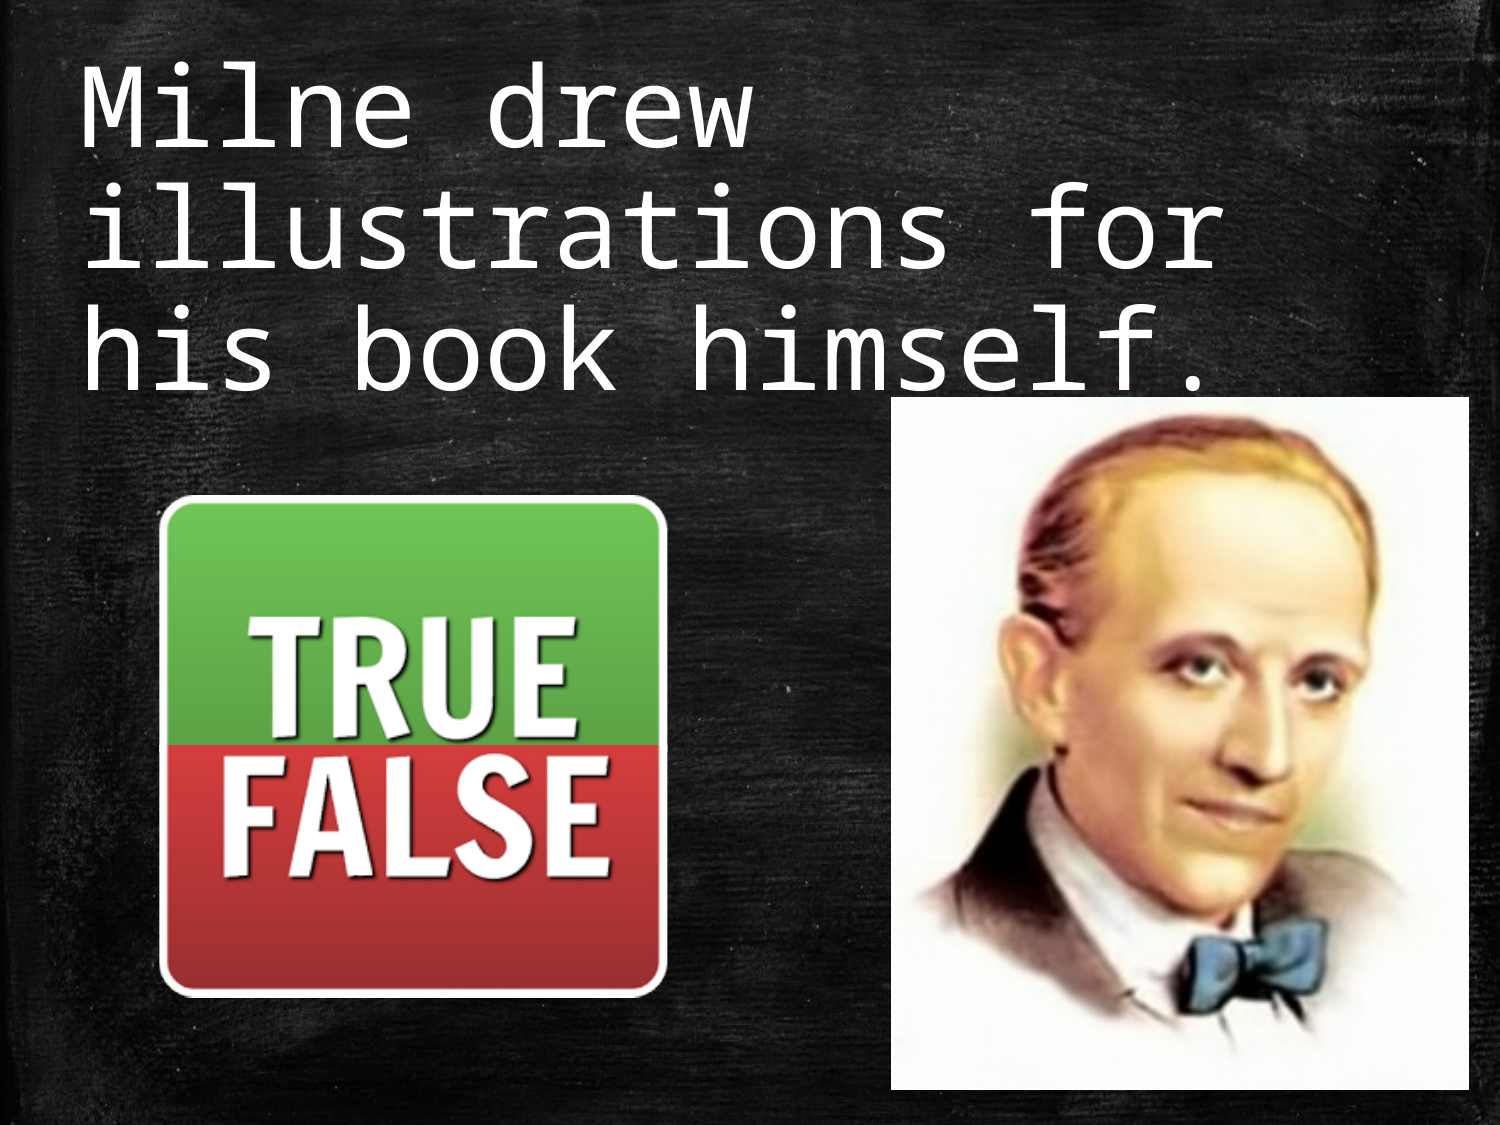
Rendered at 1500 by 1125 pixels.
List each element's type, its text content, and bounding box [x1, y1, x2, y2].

text_box Milne drew illustrations for his book himself. [64, 42, 1447, 211]
picture [159, 495, 668, 998]
picture [891, 397, 1469, 1090]
